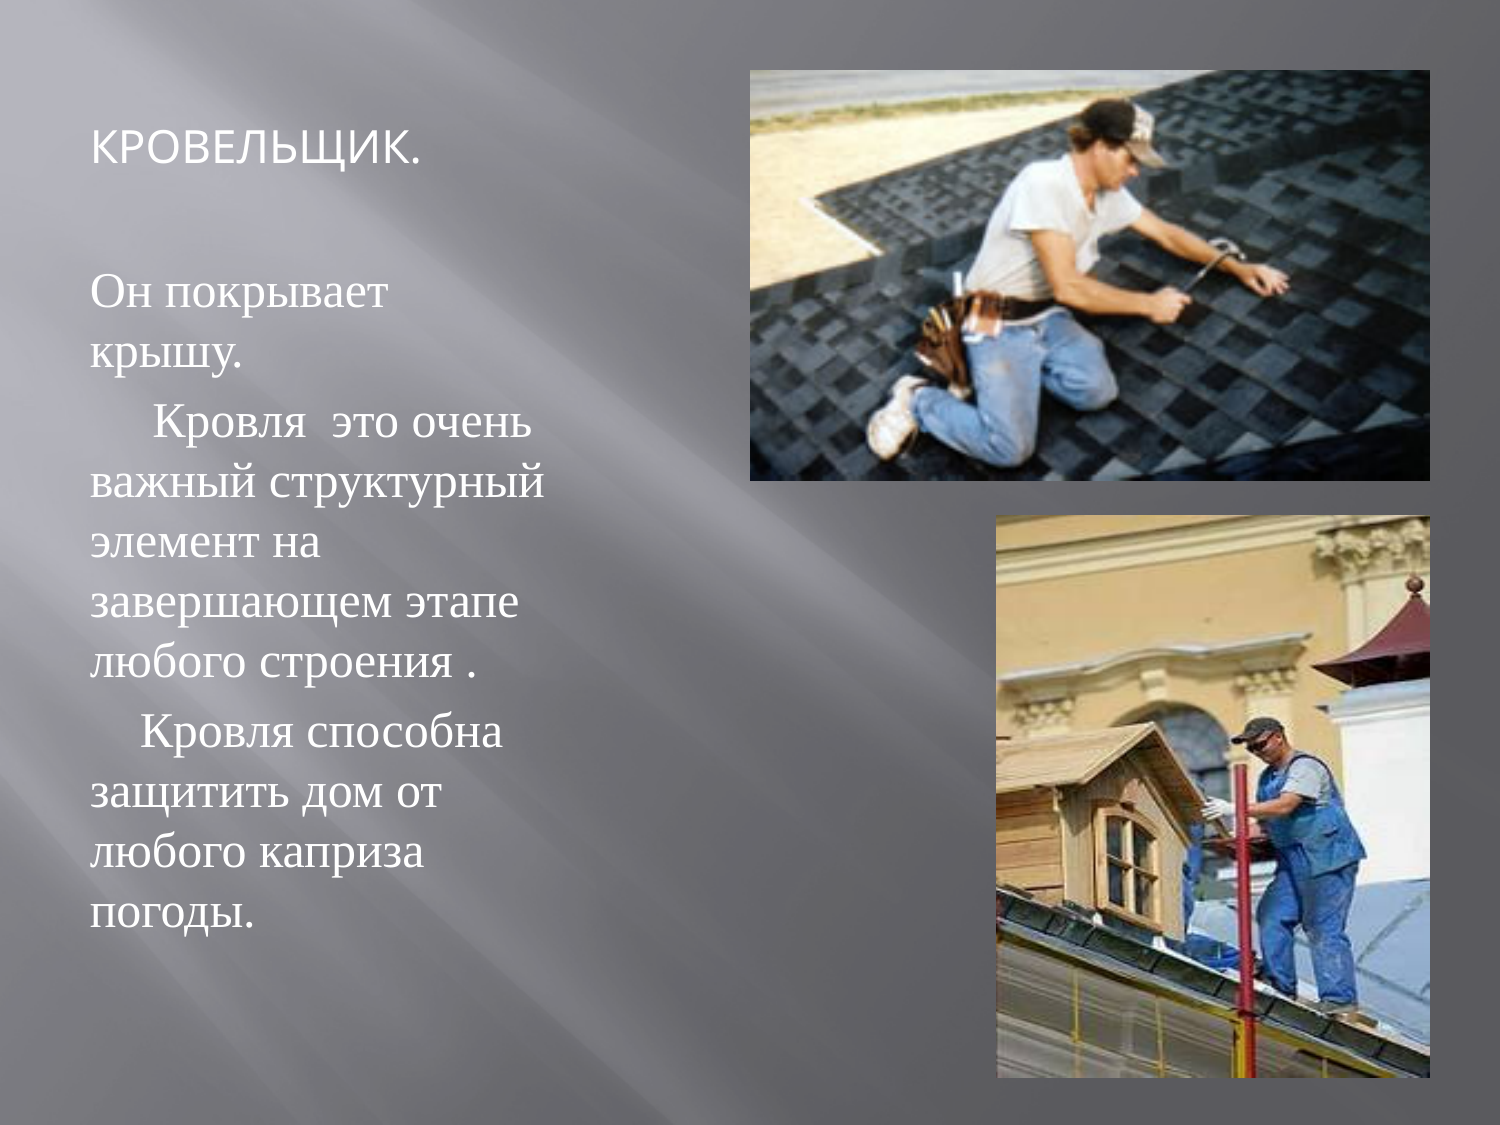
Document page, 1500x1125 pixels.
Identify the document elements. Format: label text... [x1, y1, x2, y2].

list Он покрывает крышу. Кровля это очень важный структурный элемент на завершающем этапе любого строения . Кровля способна защитить дом от любого каприза погоды. [75, 249, 569, 1005]
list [749, 70, 1430, 481]
title КРОВЕЛЬЩИК. [75, 44, 569, 236]
picture [995, 515, 1430, 1079]
